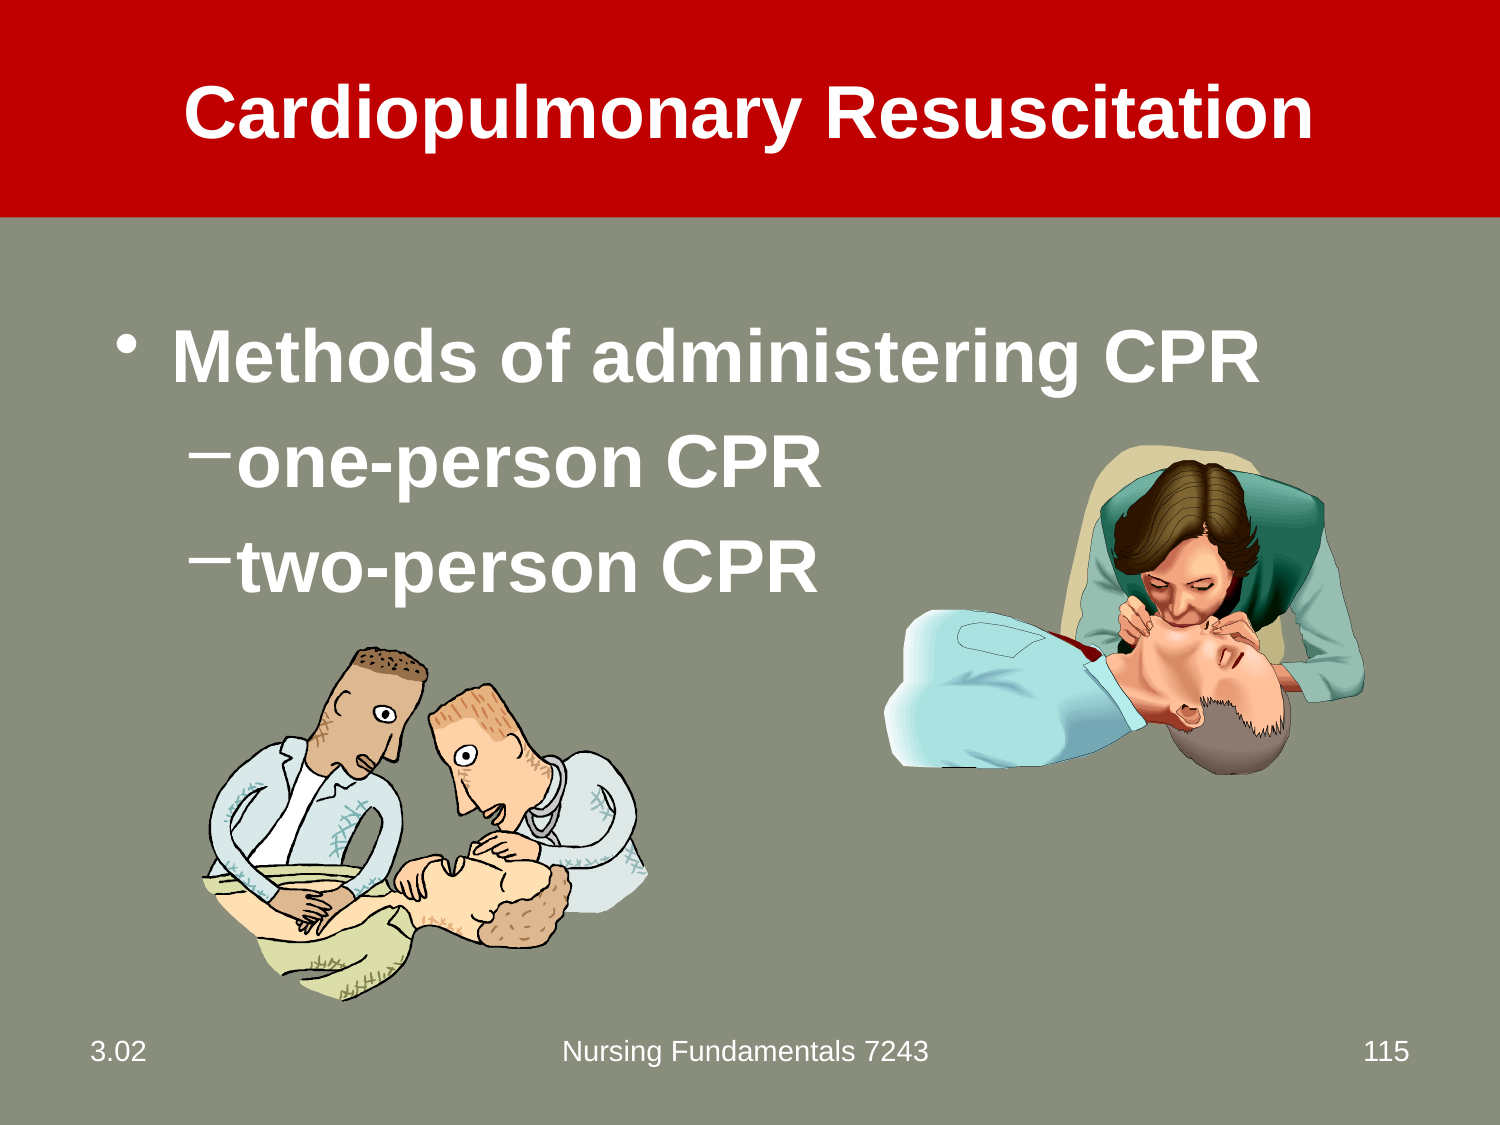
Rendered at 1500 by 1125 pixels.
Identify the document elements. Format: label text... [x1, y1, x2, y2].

slide_number 115 [1074, 1024, 1425, 1103]
footer Nursing Fundamentals 7243 [512, 1024, 988, 1103]
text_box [199, 636, 658, 1011]
slide_number 3.02 [75, 1024, 425, 1103]
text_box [883, 443, 1367, 775]
title Cardiopulmonary Resuscitation [0, 0, 1500, 218]
list Methods of administering CPR one-person CPR two-person CPR [99, 299, 1288, 650]
